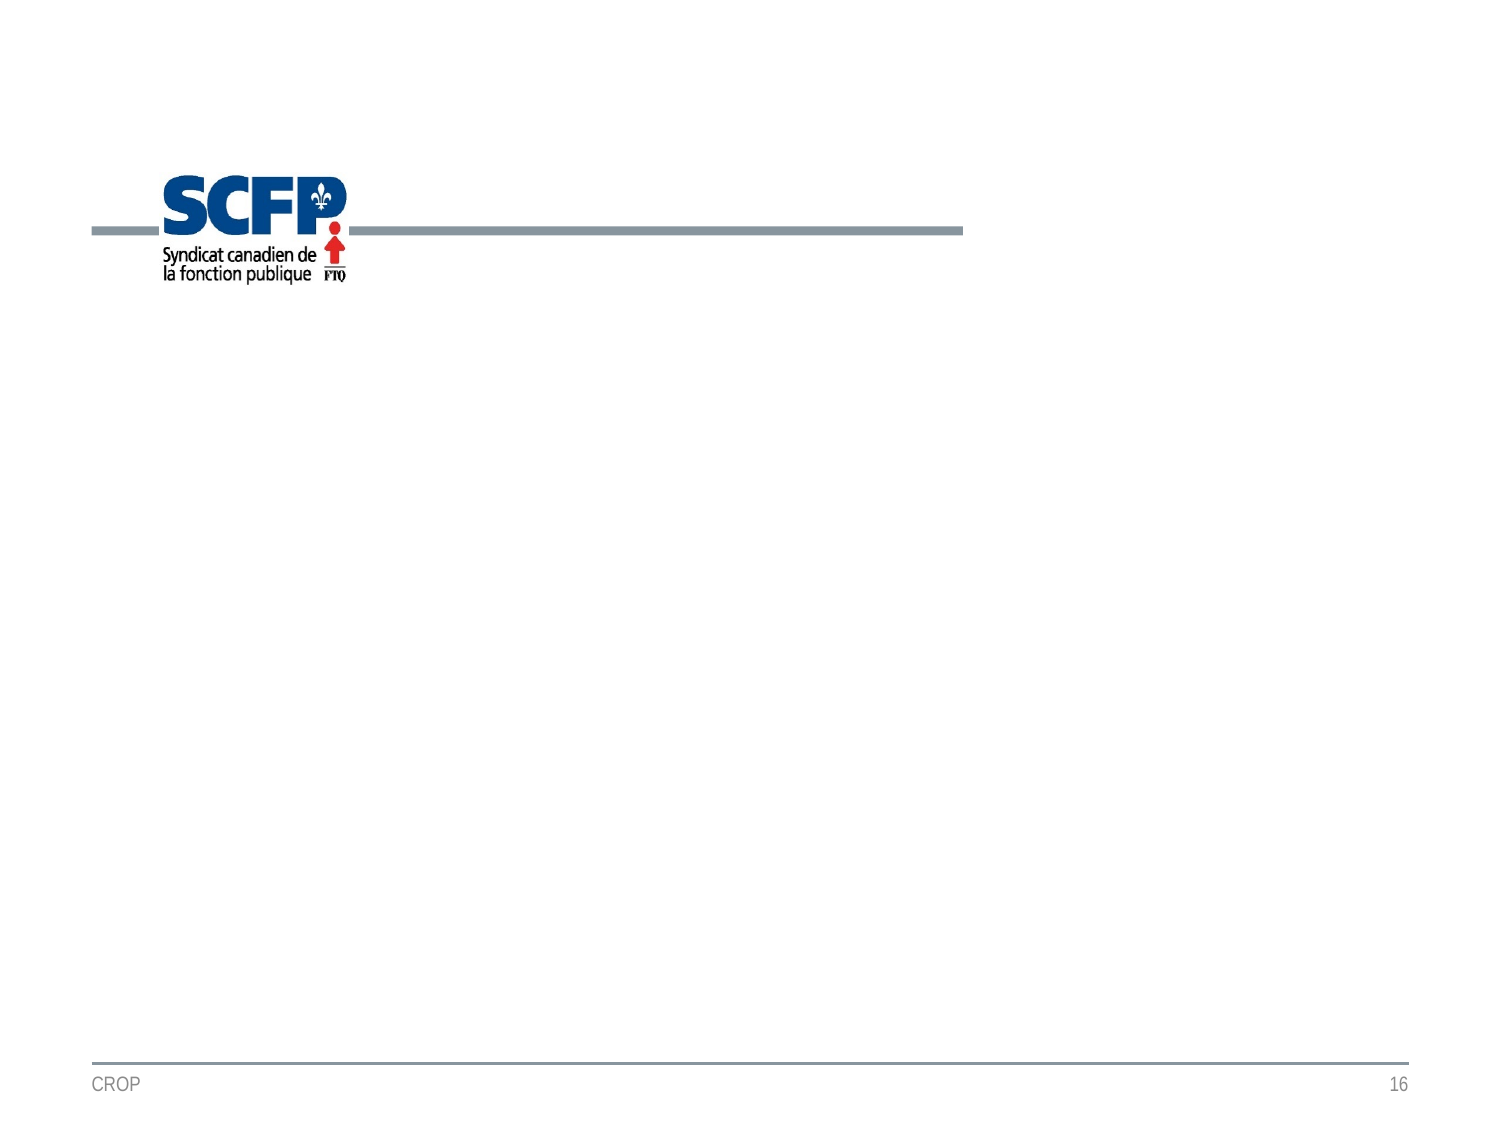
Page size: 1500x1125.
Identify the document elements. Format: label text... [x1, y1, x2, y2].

picture [159, 172, 349, 286]
slide_number 16 [982, 1063, 1409, 1103]
footer CROP [91, 1063, 512, 1103]
